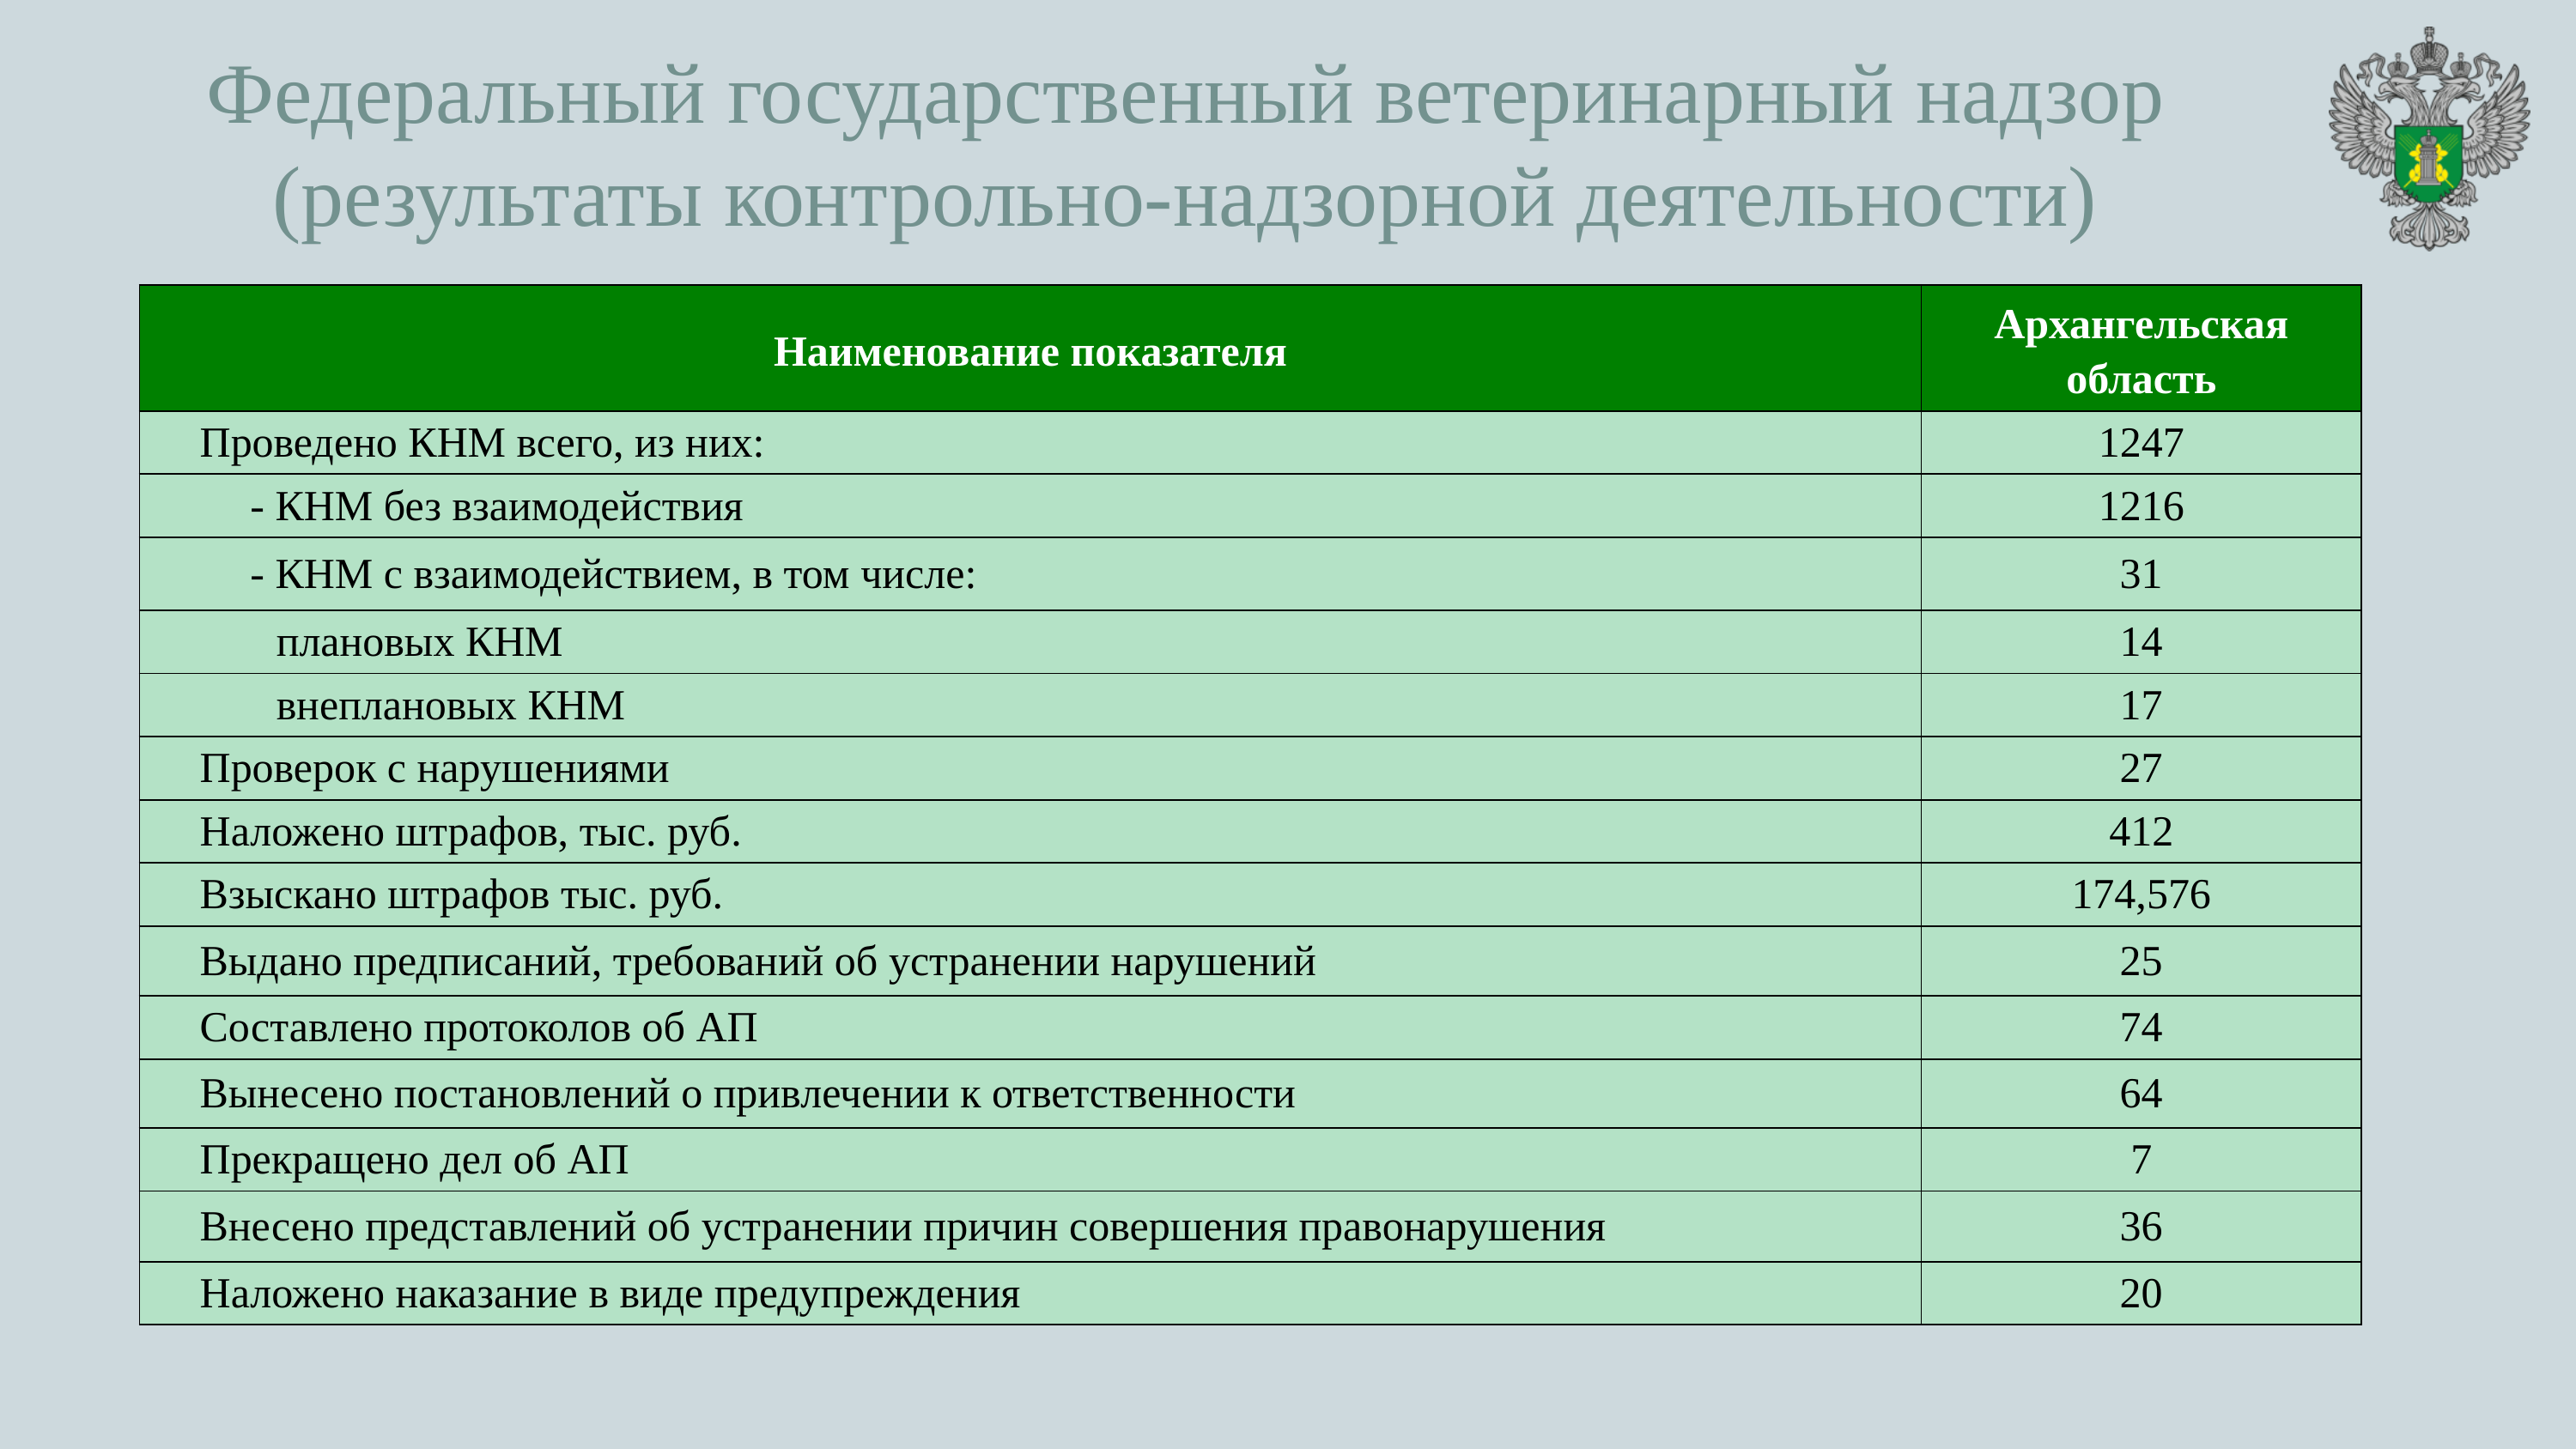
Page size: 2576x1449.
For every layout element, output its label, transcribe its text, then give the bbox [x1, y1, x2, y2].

table_cell 31 [1922, 538, 2360, 609]
table_cell Составлено протоколов об АП [140, 997, 1921, 1058]
text_box Федеральный государственный ветеринарный надзор (результаты контрольно-надзорной деятельности) [139, 37, 2233, 244]
table_cell Внесено представлений об устранении причин совершения правонарушения [140, 1191, 1921, 1261]
table_header Архангельская область [1922, 286, 2360, 410]
table_cell Вынесено постановлений о привлечении к ответственности [140, 1060, 1921, 1127]
table_cell Взыскано штрафов тыс. руб. [140, 864, 1921, 925]
table_cell 7 [1922, 1129, 2360, 1191]
table_cell 174,576 [1922, 864, 2360, 925]
table_cell 64 [1922, 1060, 2360, 1127]
table_cell Проведено КНМ всего, из них: [140, 412, 1921, 473]
table_cell Проверок с нарушениями [140, 737, 1921, 799]
table_cell 20 [1922, 1263, 2360, 1324]
picture [2329, 26, 2530, 252]
table_cell 17 [1922, 674, 2360, 736]
table_cell 27 [1922, 737, 2360, 799]
table_cell плановых КНМ [140, 611, 1921, 673]
table_cell - КНМ с взаимодействием, в том числе: [140, 538, 1921, 609]
table_cell - КНМ без взаимодействия [140, 475, 1921, 537]
table_cell внеплановых КНМ [140, 674, 1921, 736]
table_cell Наложено наказание в виде предупреждения [140, 1263, 1921, 1324]
table_cell 36 [1922, 1191, 2360, 1261]
table_cell Выдано предписаний, требований об устранении нарушений [140, 927, 1921, 995]
table_cell 1216 [1922, 475, 2360, 537]
table_cell Прекращено дел об АП [140, 1129, 1921, 1191]
table_cell Наложено штрафов, тыс. руб. [140, 801, 1921, 862]
table_cell 14 [1922, 611, 2360, 673]
table_header Наименование показателя [140, 286, 1921, 410]
table_cell 1247 [1922, 412, 2360, 473]
table_cell 412 [1922, 801, 2360, 862]
table_cell 74 [1922, 997, 2360, 1058]
table_cell 25 [1922, 927, 2360, 995]
